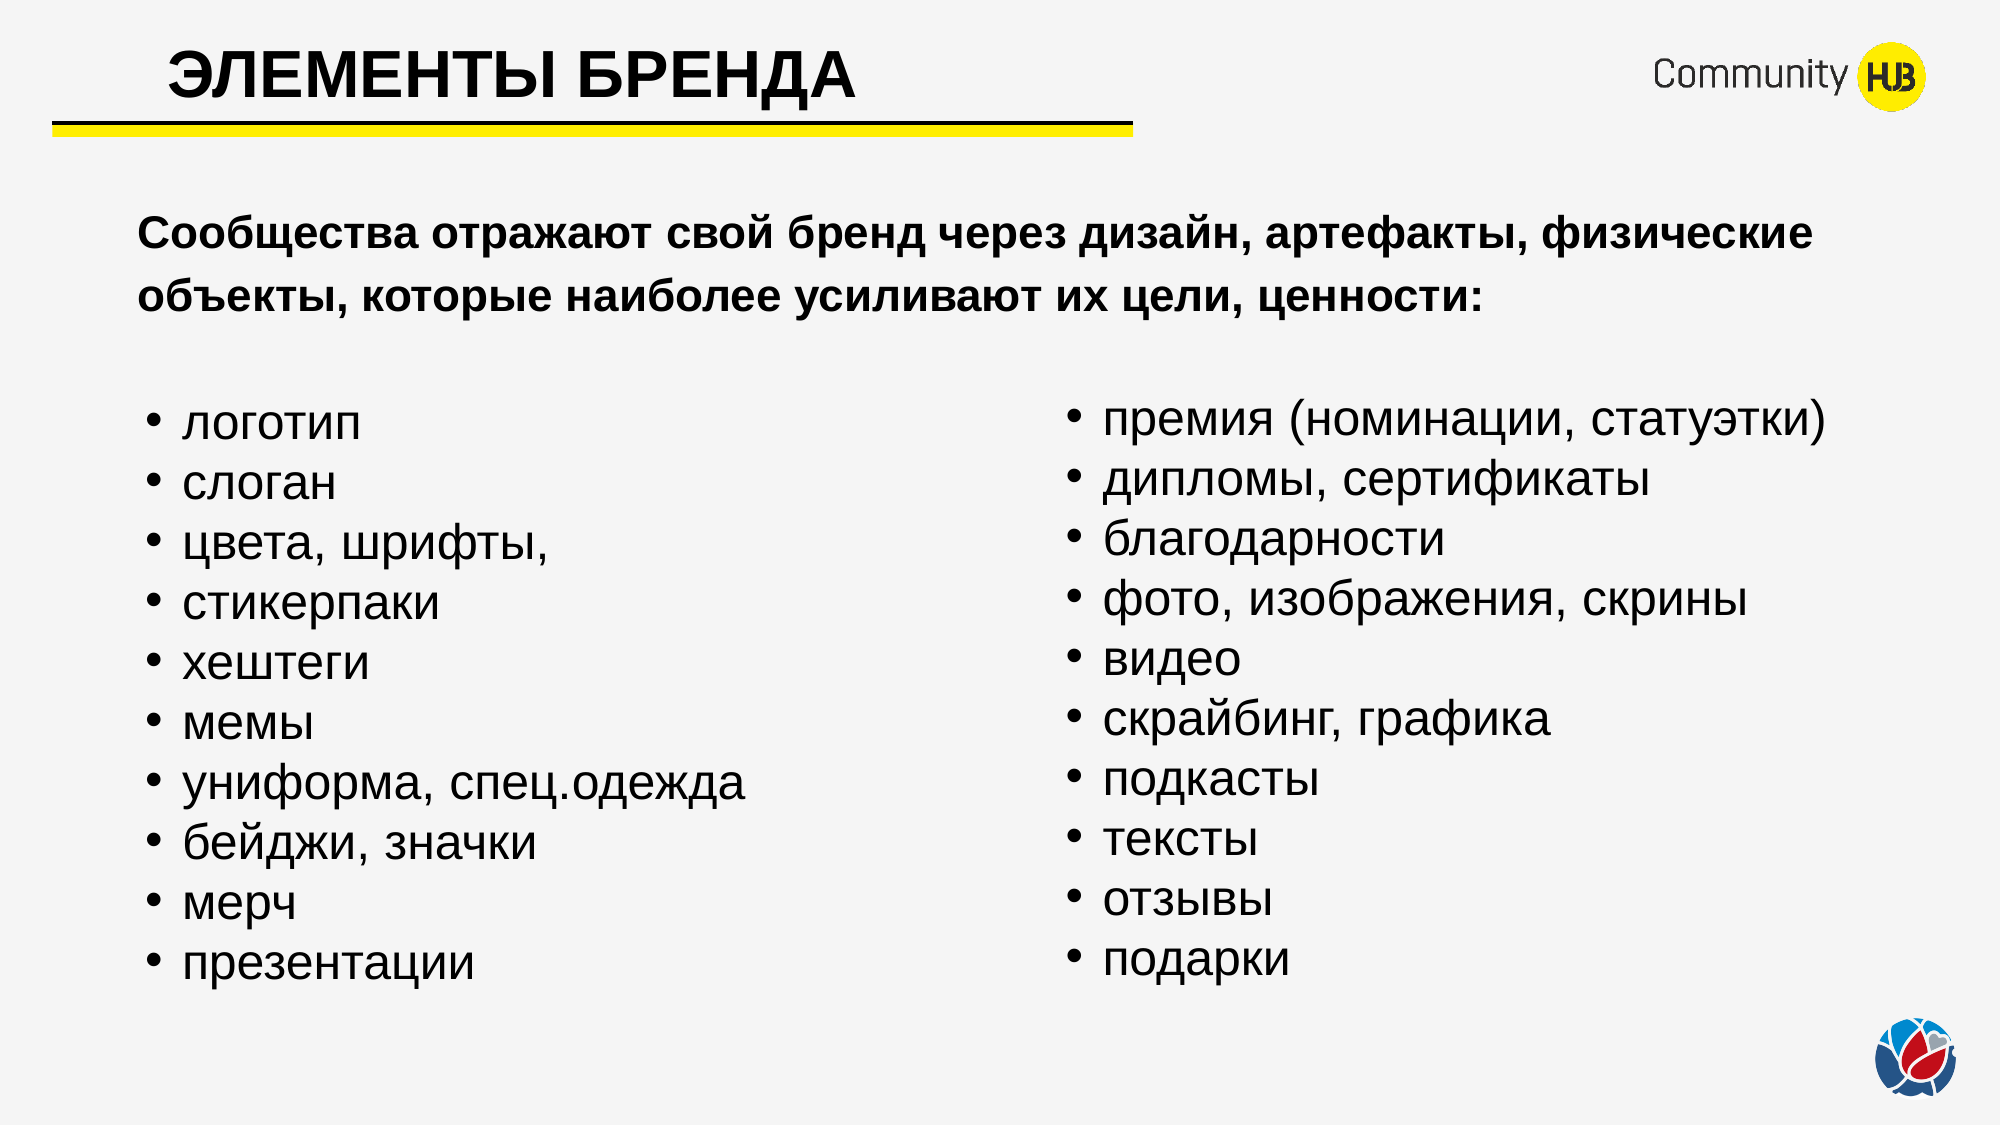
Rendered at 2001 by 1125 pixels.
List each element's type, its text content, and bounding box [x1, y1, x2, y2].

picture [1651, 29, 1928, 124]
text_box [52, 29, 1363, 138]
text_box премия (номинации, статуэтки) дипломы, сертификаты благодарности фото, изображения, скрины видео скрайбинг, графика подкасты тексты отзывы подарки [1055, 385, 1868, 986]
text_box Сообщества отражают свой бренд через дизайн, артефакты, физические объекты, которые наиболее усиливают их цели, ценности: [137, 194, 1868, 321]
picture [1874, 1018, 1956, 1100]
text_box логотип слоган цвета, шрифты, стикерпаки хештеги мемы униформа, спец.одежда бейджи, значки мерч презентации [135, 389, 820, 990]
